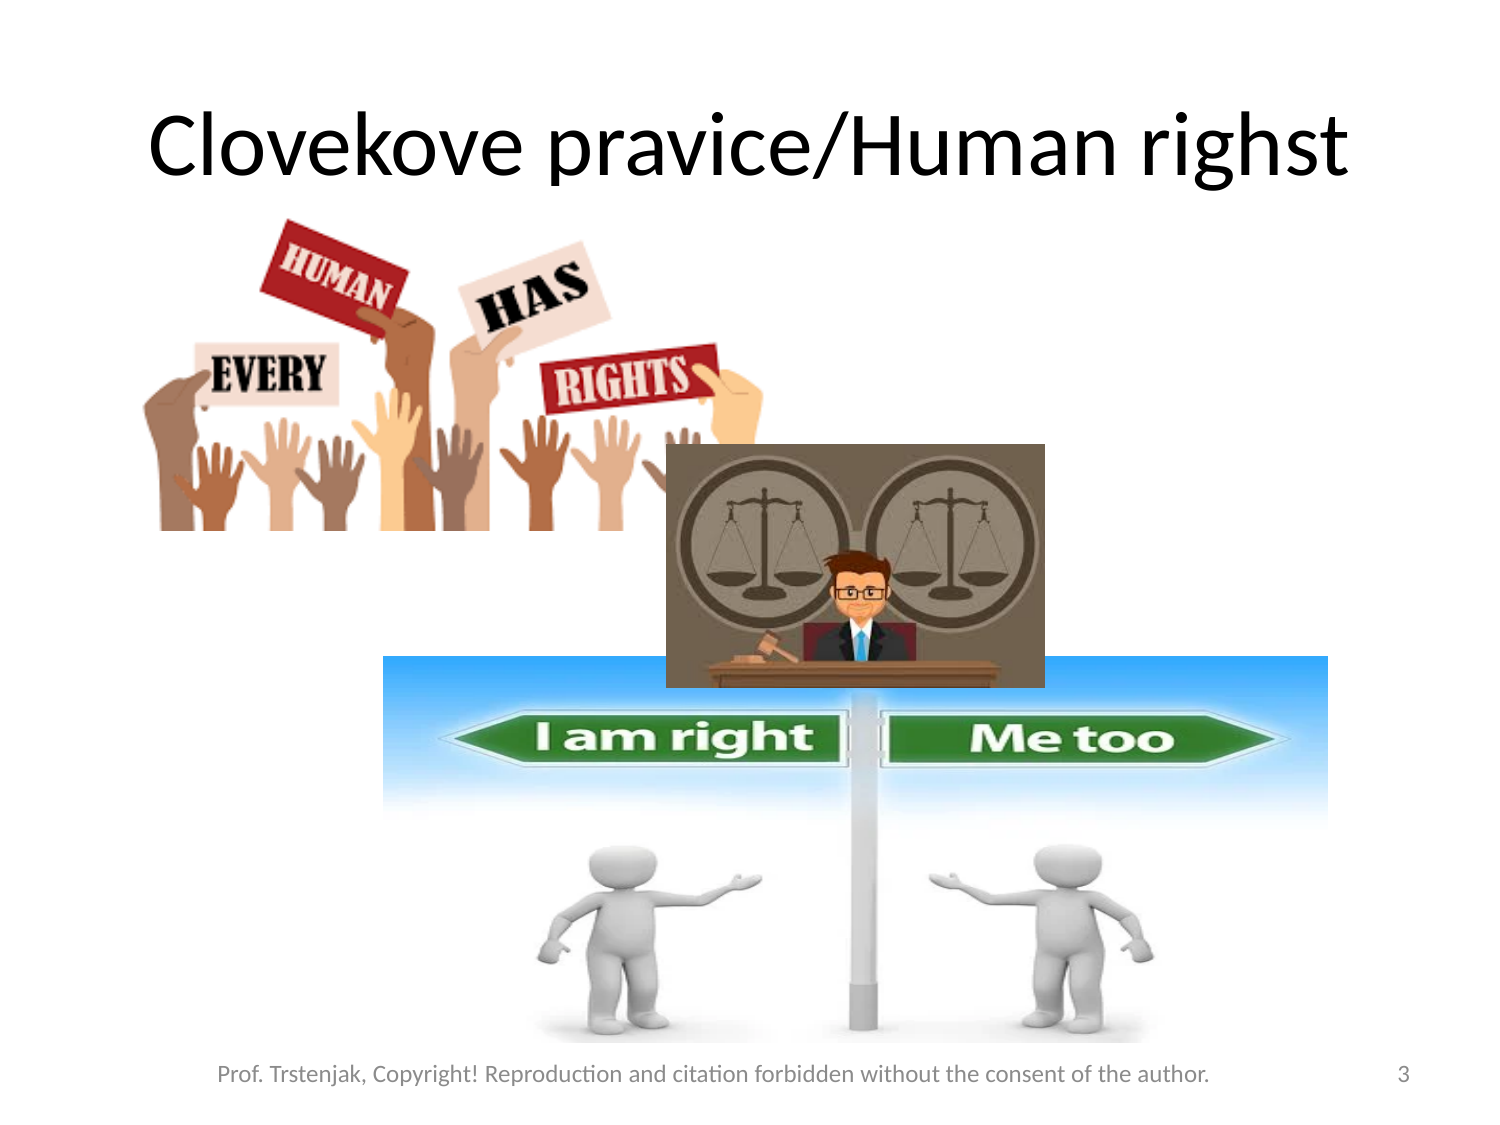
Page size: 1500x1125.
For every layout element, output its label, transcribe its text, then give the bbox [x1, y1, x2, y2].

picture [383, 444, 1329, 1044]
title Clovekove pravice/Human righst [75, 45, 1425, 233]
slide_number 3 [1074, 1042, 1425, 1103]
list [135, 186, 772, 531]
footer Prof. Trstenjak, Copyright! Reproduction and citation forbidden without the consent of the author. [159, 1042, 1074, 1103]
